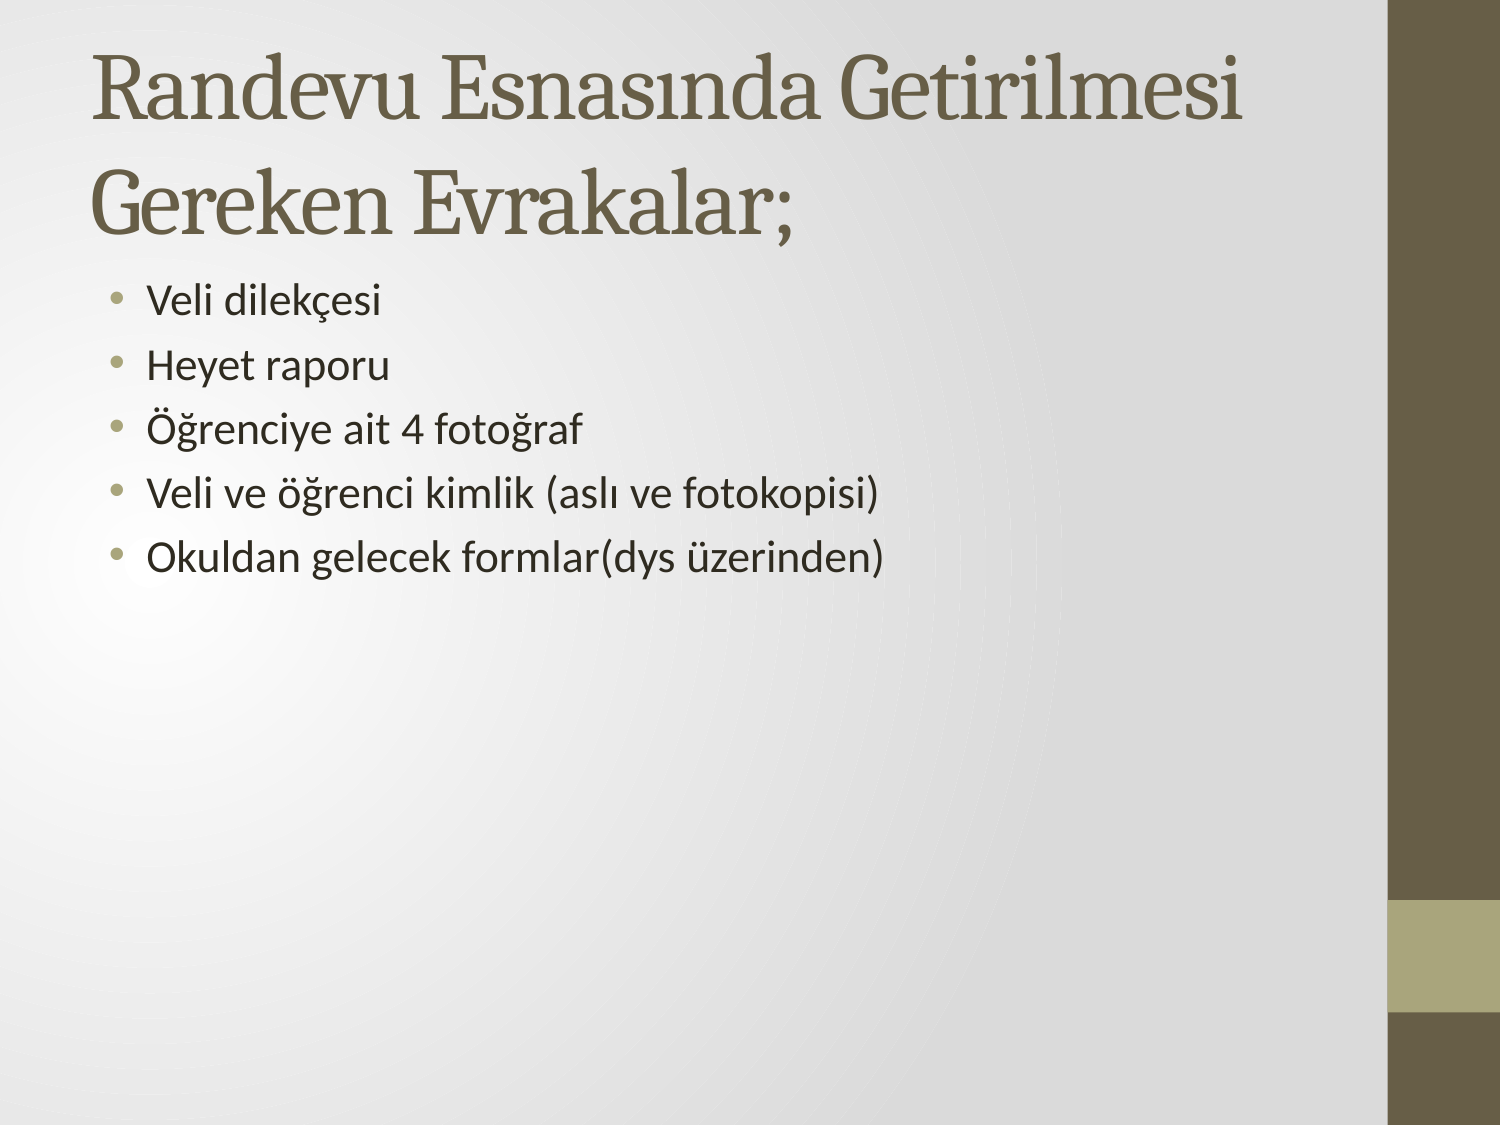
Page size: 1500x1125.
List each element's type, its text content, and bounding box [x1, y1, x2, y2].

title Randevu Esnasında Getirilmesi Gereken Evrakalar; [75, 45, 1325, 233]
list Veli dilekçesi Heyet raporu Öğrenciye ait 4 fotoğraf Veli ve öğrenci kimlik (aslı ve fotokopisi) Okuldan gelecek formlar(dys üzerinden) [75, 262, 1325, 1050]
